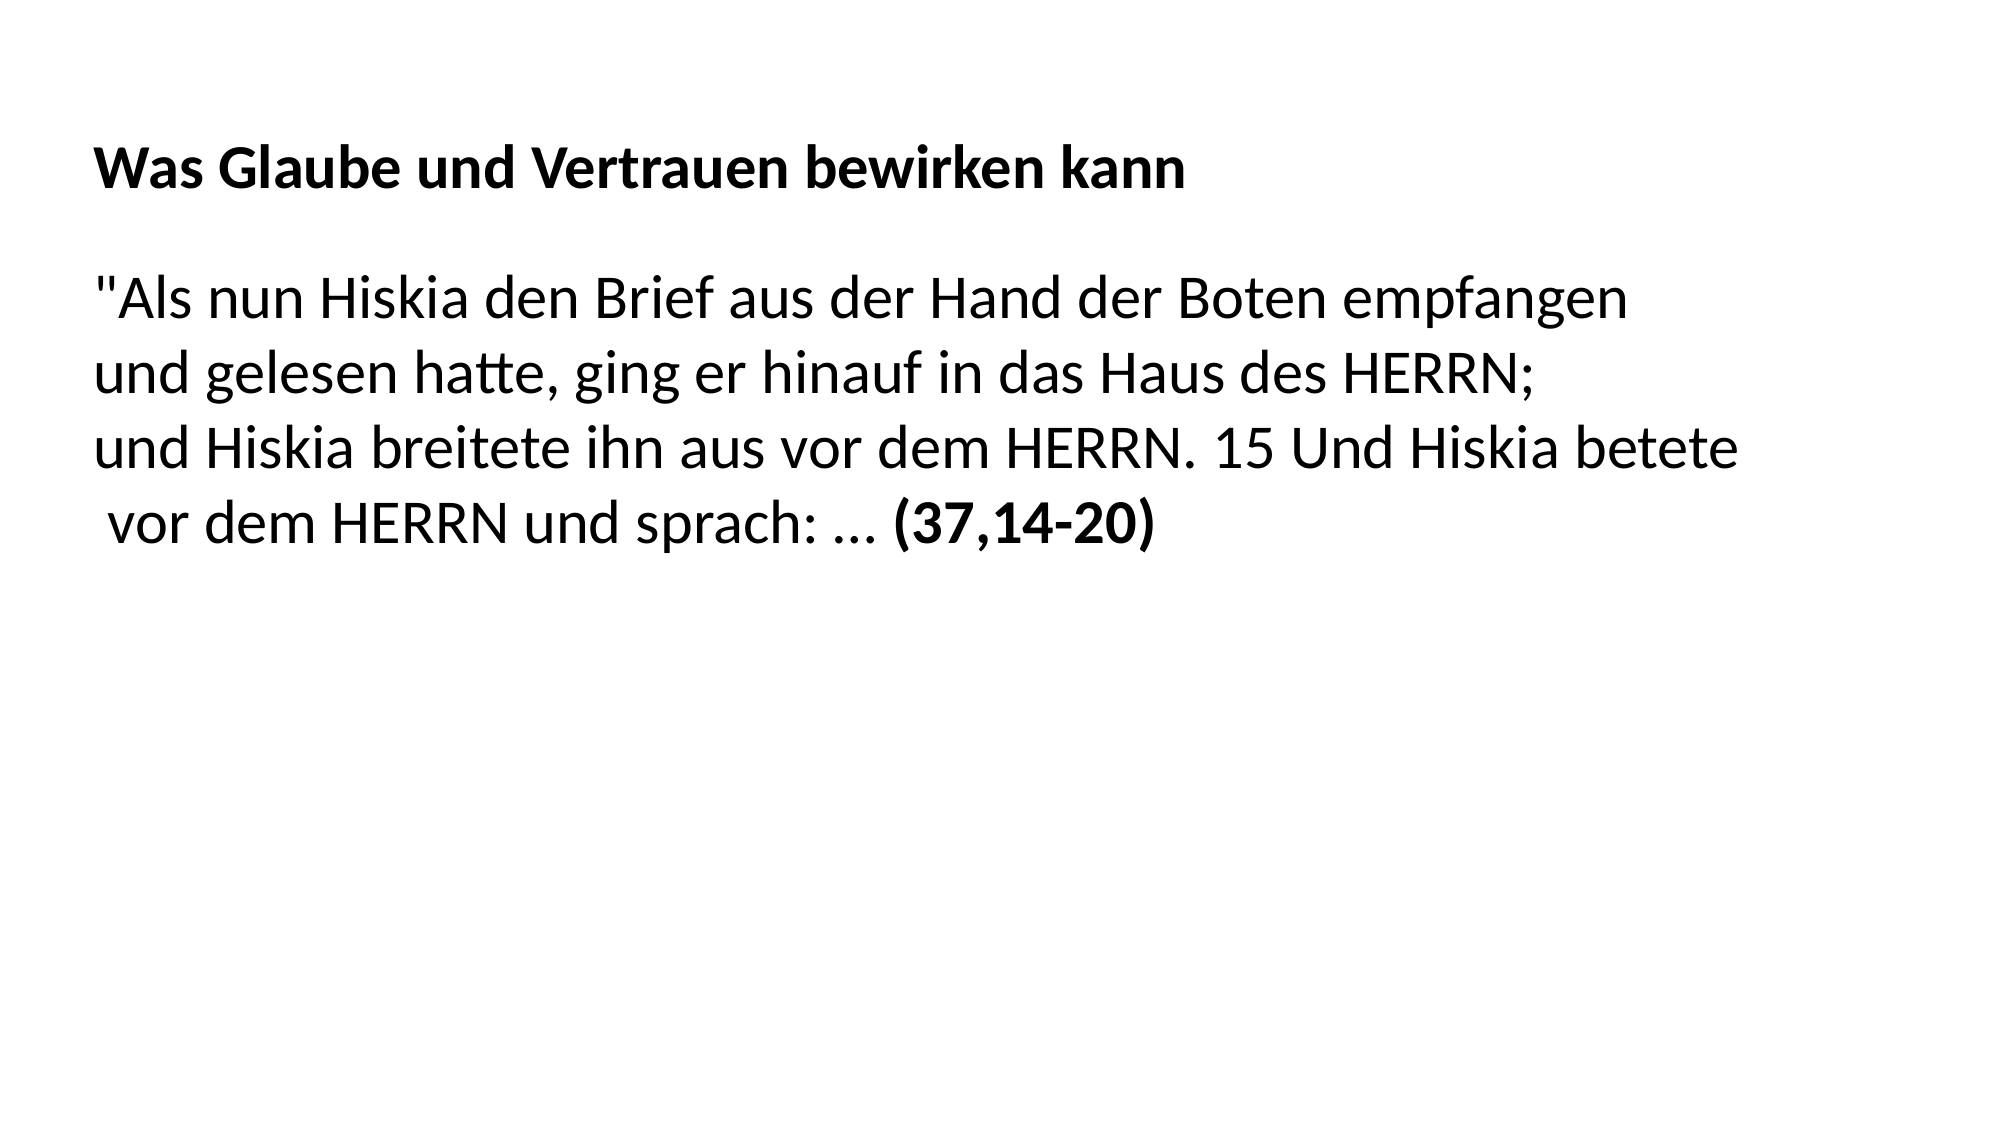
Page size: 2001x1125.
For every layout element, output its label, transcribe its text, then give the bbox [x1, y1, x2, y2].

text_box Was Glaube und Vertrauen bewirken kann [79, 118, 1204, 209]
text_box "Als nun Hiskia den Brief aus der Hand der Boten empfangen und gelesen hatte, ging er hinauf in das Haus des HERRN; und Hiskia breitete ihn aus vor dem HERRN. 15 Und Hiskia betete vor dem HERRN und sprach: … (37,14-20) [78, 248, 1758, 564]
